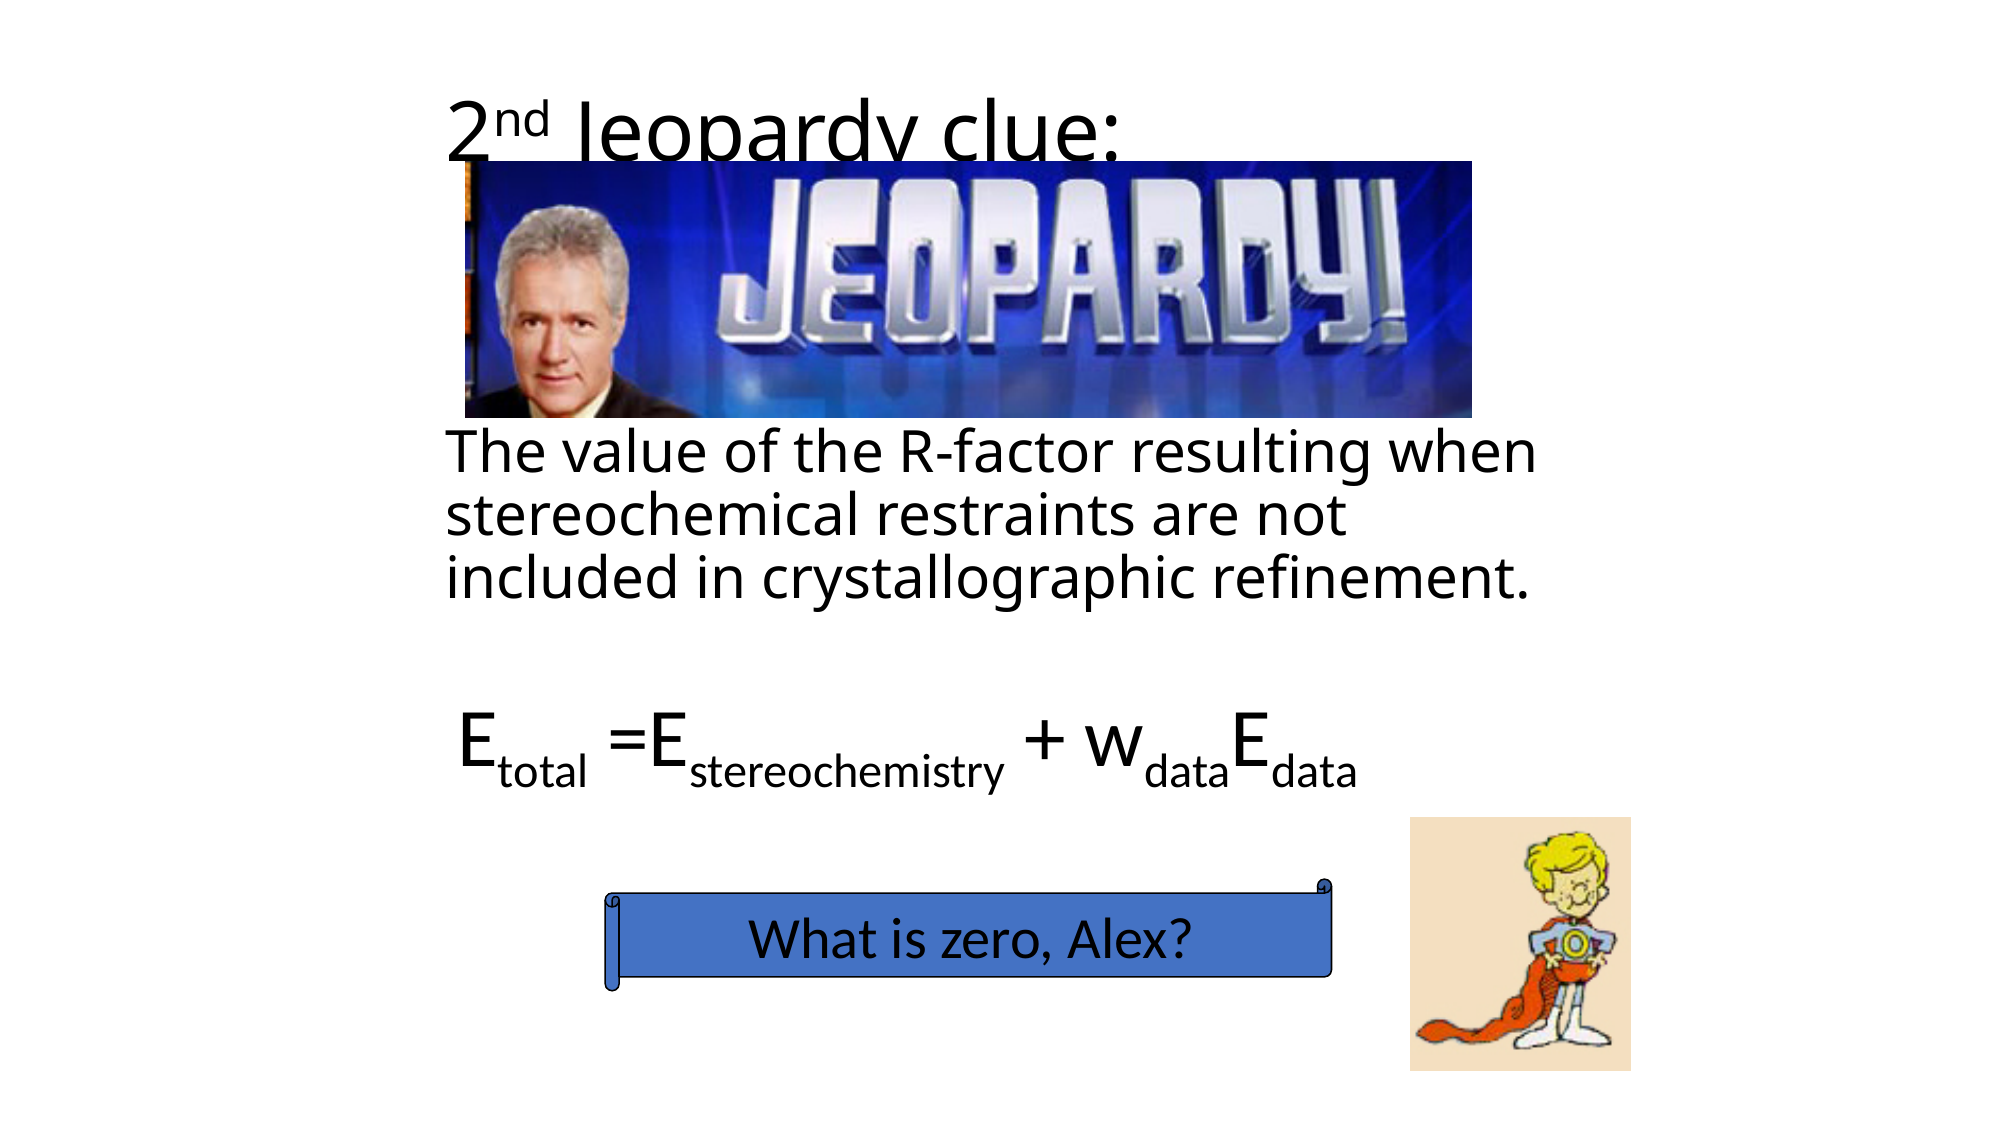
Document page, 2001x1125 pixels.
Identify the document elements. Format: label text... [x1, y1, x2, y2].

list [465, 161, 1472, 418]
picture [1410, 817, 1631, 1072]
text_box Etotal =Estereochemistry + wdataEdata [442, 675, 1374, 804]
title 2nd Jeopardy clue: The value of the R-factor resulting when stereochemical restraints are not included in crystallographic refinement. [430, 41, 1600, 659]
text_box What is zero, Alex? [605, 879, 1332, 991]
